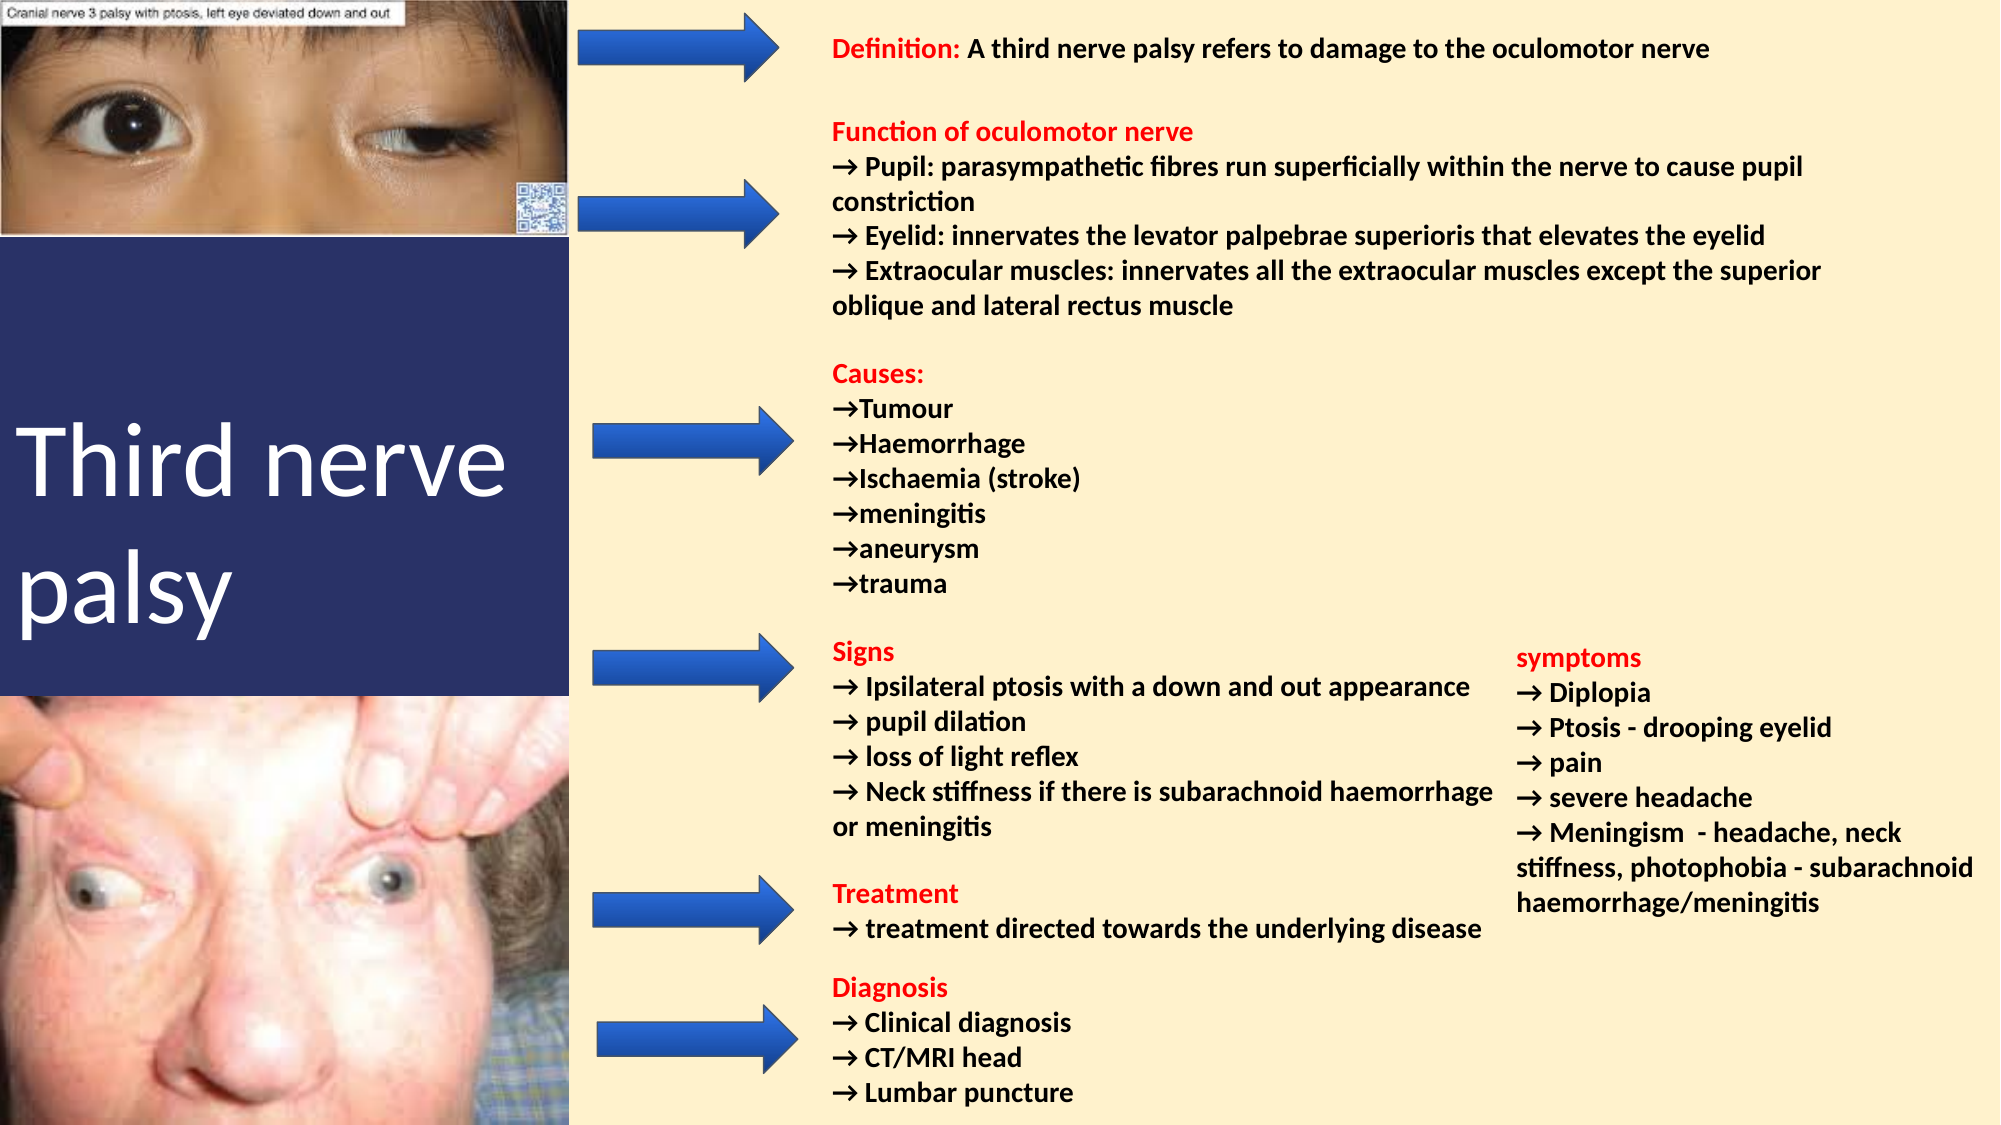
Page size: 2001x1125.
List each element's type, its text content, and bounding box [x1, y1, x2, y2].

text_box Causes: →Tumour →Haemorrhage →Ischaemia (stroke) →meningitis →aneurysm →trauma [817, 339, 1121, 614]
text_box [578, 179, 779, 249]
text_box Definition: A third nerve palsy refers to damage to the oculomotor nerve [817, 14, 1890, 80]
text_box [593, 875, 794, 945]
picture [0, 696, 570, 1125]
text_box Function of oculomotor nerve → Pupil: parasympathetic fibres run superficially within the nerve to cause pupil constriction → Eyelid: innervates the levator palpebrae superioris that elevates the eyelid → Extraocular muscles: innervates all the extraocular muscles except the superior oblique and lateral rectus muscle [817, 96, 1890, 337]
text_box [597, 1005, 798, 1074]
text_box Third nerve palsy [0, 245, 569, 695]
text_box [578, 13, 779, 82]
text_box Treatment → treatment directed towards the underlying disease [817, 859, 1523, 960]
text_box Diagnosis → Clinical diagnosis → CT/MRI head → Lumbar puncture [817, 953, 1686, 1123]
text_box [593, 406, 794, 476]
text_box [593, 633, 794, 702]
text_box symptoms → Diplopia → Ptosis - drooping eyelid → pain → severe headache → Meningism - headache, neck stiffness, photophobia - subarachnoid haemorrhage/meningitis [1501, 623, 2000, 934]
picture [0, 0, 570, 238]
text_box Signs → Ipsilateral ptosis with a down and out appearance → pupil dilation → loss of light reflex → Neck stiffness if there is subarachnoid haemorrhage or meningitis [817, 617, 1539, 857]
